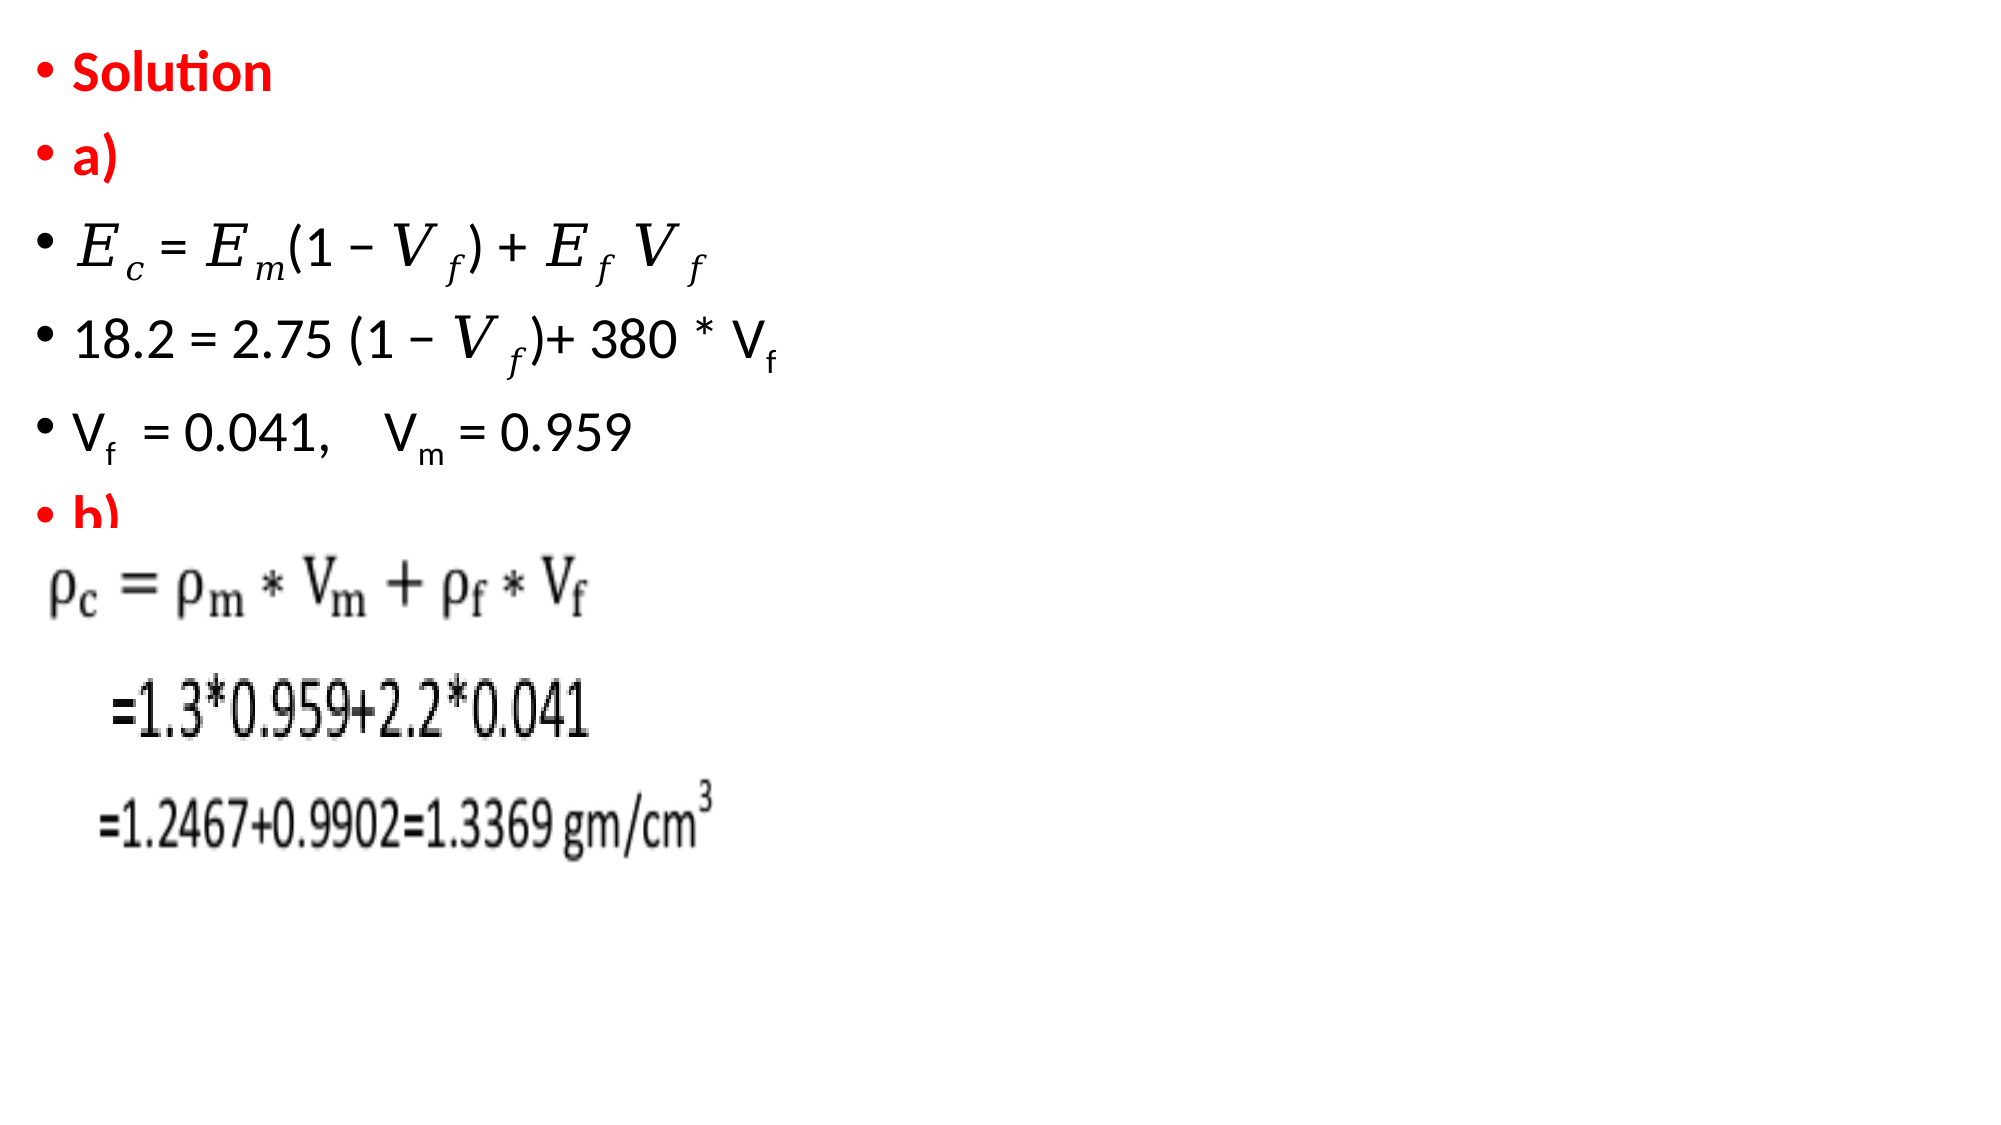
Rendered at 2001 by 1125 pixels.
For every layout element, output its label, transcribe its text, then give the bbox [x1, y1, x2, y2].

list Solution a) 𝐸𝑐 = 𝐸𝑚(1 − 𝑉𝑓) + 𝐸𝑓 𝑉𝑓 18.2 = 2.75 (1 − 𝑉𝑓)+ 380 * Vf Vf = 0.041, Vm = 0.959 b) [20, 33, 1948, 1095]
picture [43, 528, 742, 898]
